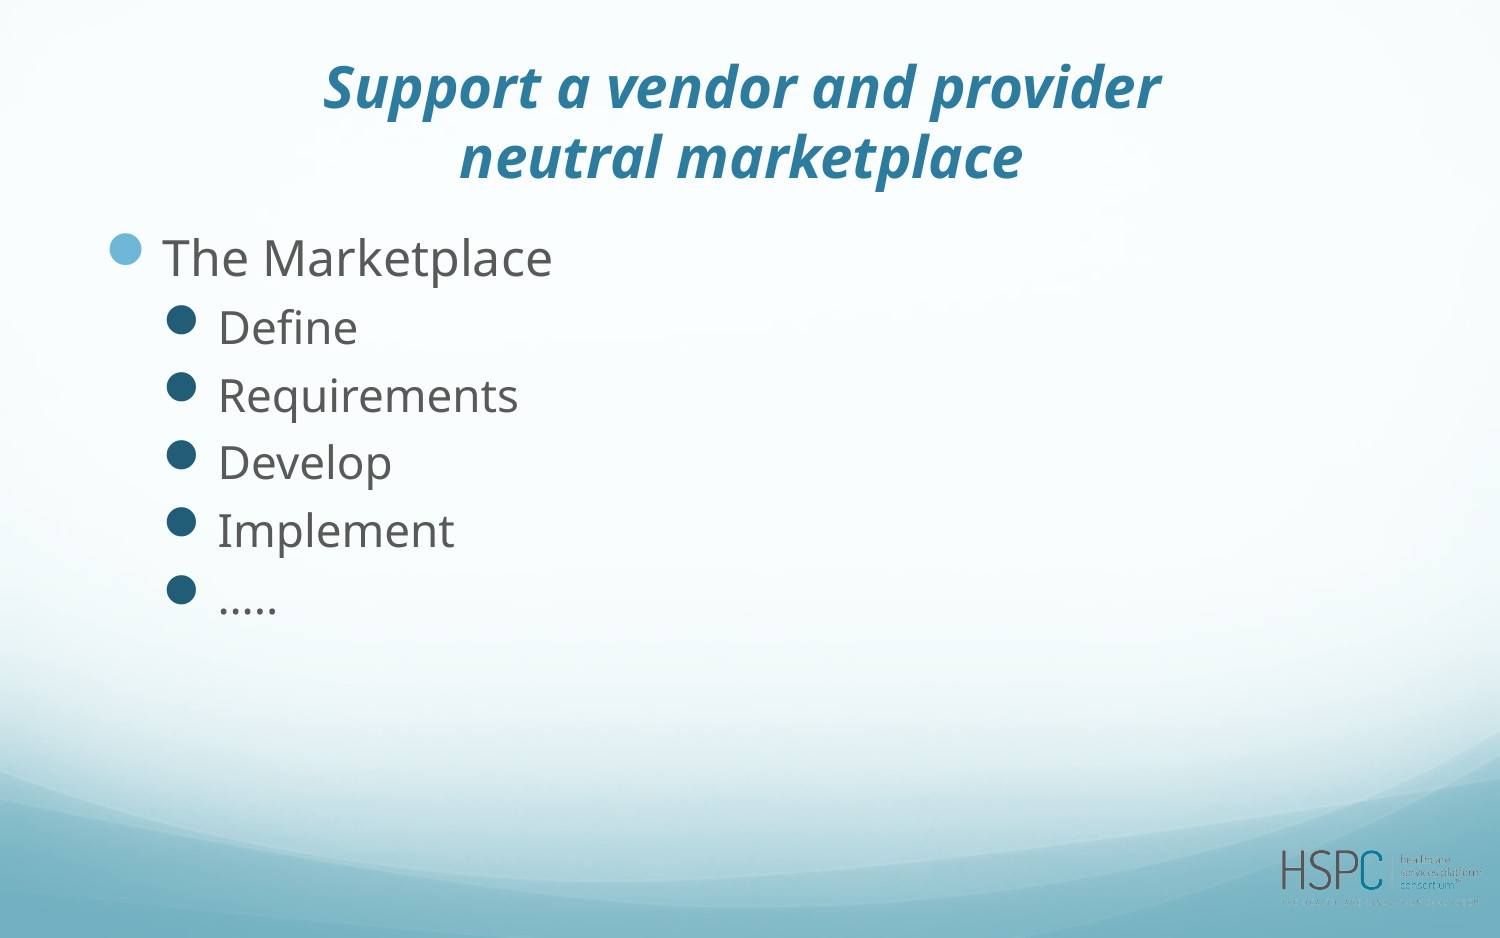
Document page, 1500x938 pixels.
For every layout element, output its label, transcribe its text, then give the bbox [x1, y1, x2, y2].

list The Marketplace Define Requirements Develop Implement ….. [90, 218, 1410, 813]
title Support a vendor and provider neutral marketplace [90, 14, 1410, 198]
picture [1277, 843, 1482, 908]
